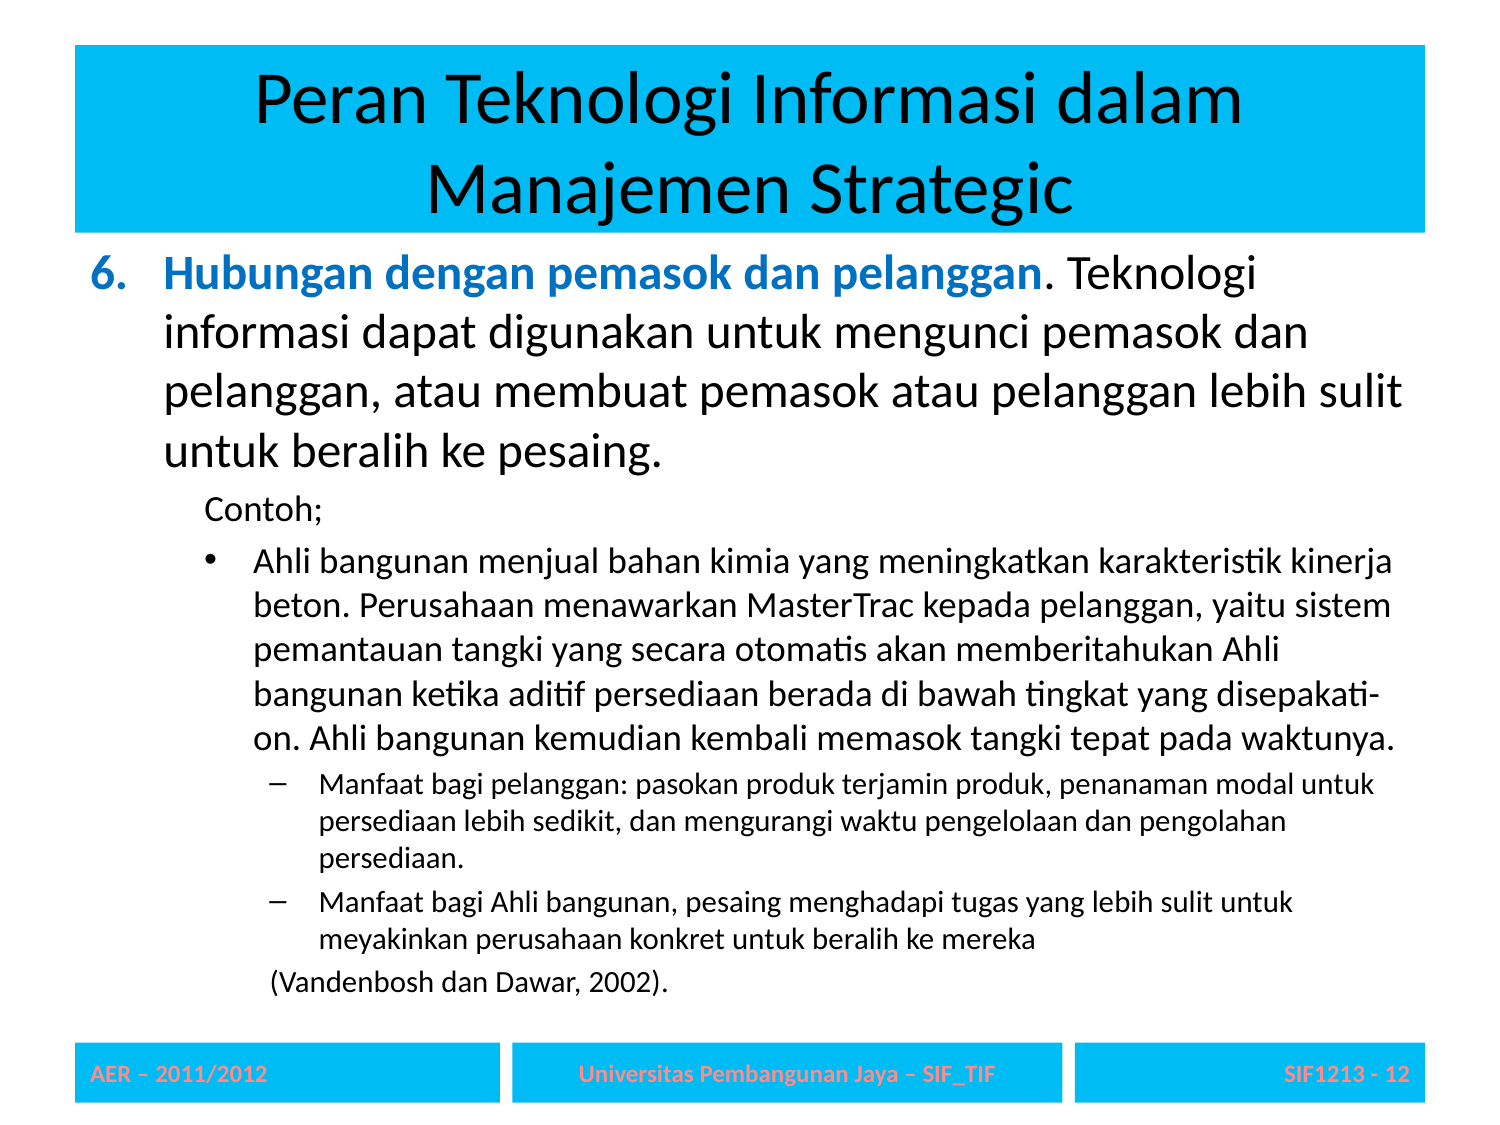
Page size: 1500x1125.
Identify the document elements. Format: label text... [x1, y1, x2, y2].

slide_number SIF1213 - 12 [1074, 1042, 1425, 1103]
list Hubungan dengan pemasok dan pelanggan. Teknologi informasi dapat digunakan untuk mengunci pemasok dan pelanggan, atau membuat pemasok atau pelanggan lebih sulit untuk beralih ke pesaing. Contoh; Ahli bangunan menjual bahan kimia yang meningkatkan karakteristik kinerja beton. Perusahaan menawarkan MasterTrac kepada pelanggan, yaitu sistem pemantauan tangki yang secara otomatis akan memberitahukan Ahli bangunan ketika aditif persediaan berada di bawah tingkat yang disepakati-on. Ahli bangunan kemudian kembali memasok tangki tepat pada waktunya. Manfaat bagi pelanggan: pasokan produk terjamin produk, penanaman modal untuk persediaan lebih sedikit, dan mengurangi waktu pengelolaan dan pengolahan persediaan. Manfaat bagi Ahli bangunan, pesaing menghadapi tugas yang lebih sulit untuk meyakinkan perusahaan konkret untuk beralih ke mereka (Vandenbosh dan Dawar, 2002). [75, 232, 1425, 1043]
slide_number AER – 2011/2012 [75, 1042, 500, 1103]
footer Universitas Pembangunan Jaya – SIF_TIF [512, 1042, 1063, 1103]
title Peran Teknologi Informasi dalam Manajemen Strategic [75, 45, 1425, 232]
